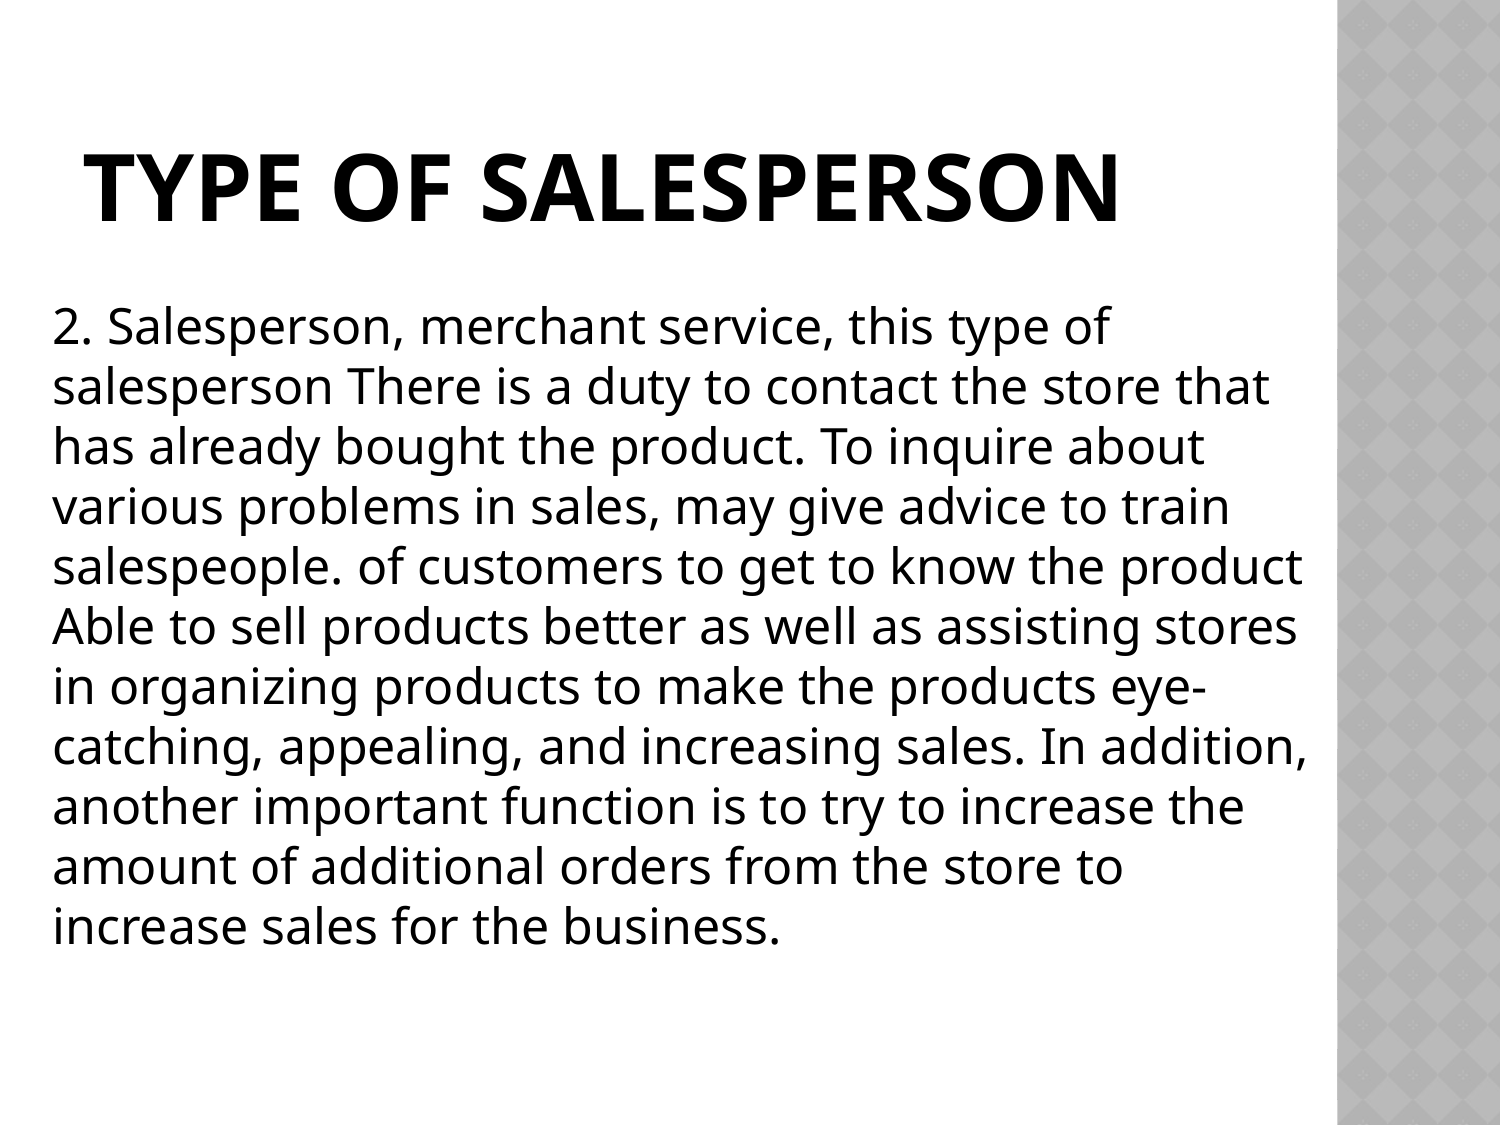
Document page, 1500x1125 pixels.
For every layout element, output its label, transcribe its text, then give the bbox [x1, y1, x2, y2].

title type of salesperson [75, 52, 1263, 240]
list 2. Salesperson, merchant service, this type of salesperson There is a duty to contact the store that has already bought the product. To inquire about various problems in sales, may give advice to train salespeople. of customers to get to know the product Able to sell products better as well as assisting stores in organizing products to make the products eye-catching, appealing, and increasing sales. In addition, another important function is to try to increase the amount of additional orders from the store to increase sales for the business. [37, 287, 1332, 1002]
